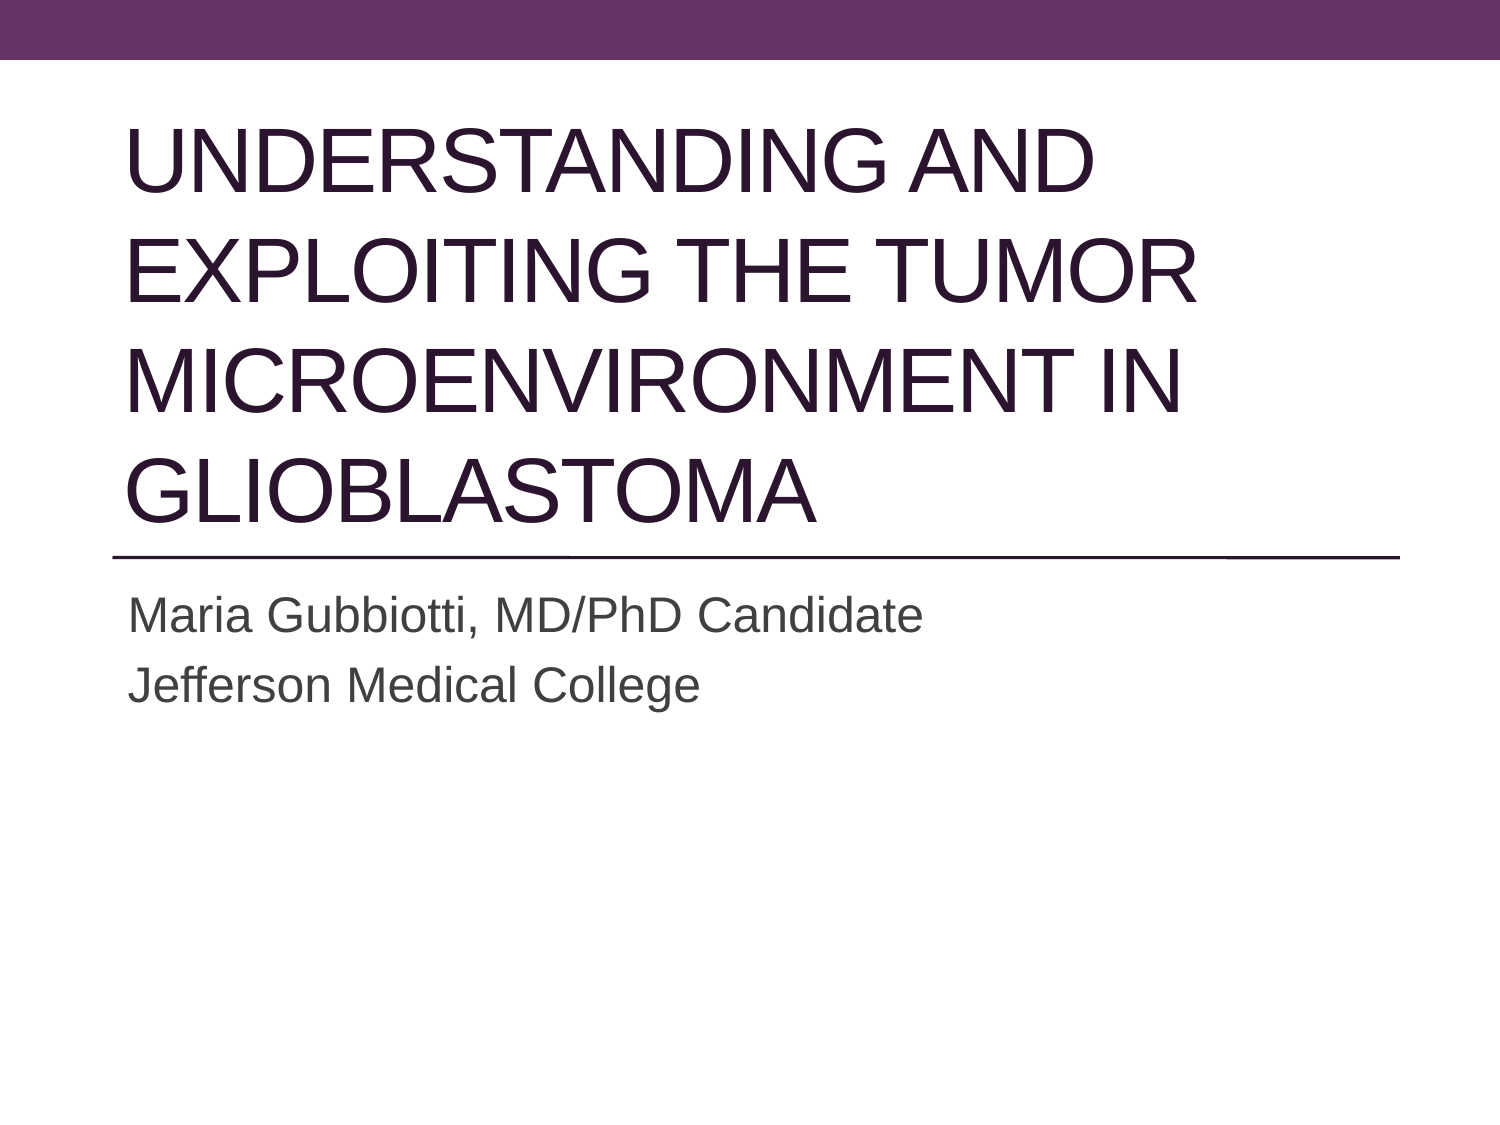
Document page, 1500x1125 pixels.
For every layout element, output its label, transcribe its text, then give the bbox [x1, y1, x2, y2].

title Understanding and Exploiting the Tumor Microenvironment in Glioblastoma [108, 232, 1397, 549]
subtitle Maria Gubbiotti, MD/PhD Candidate Jefferson Medical College [112, 575, 1163, 863]
